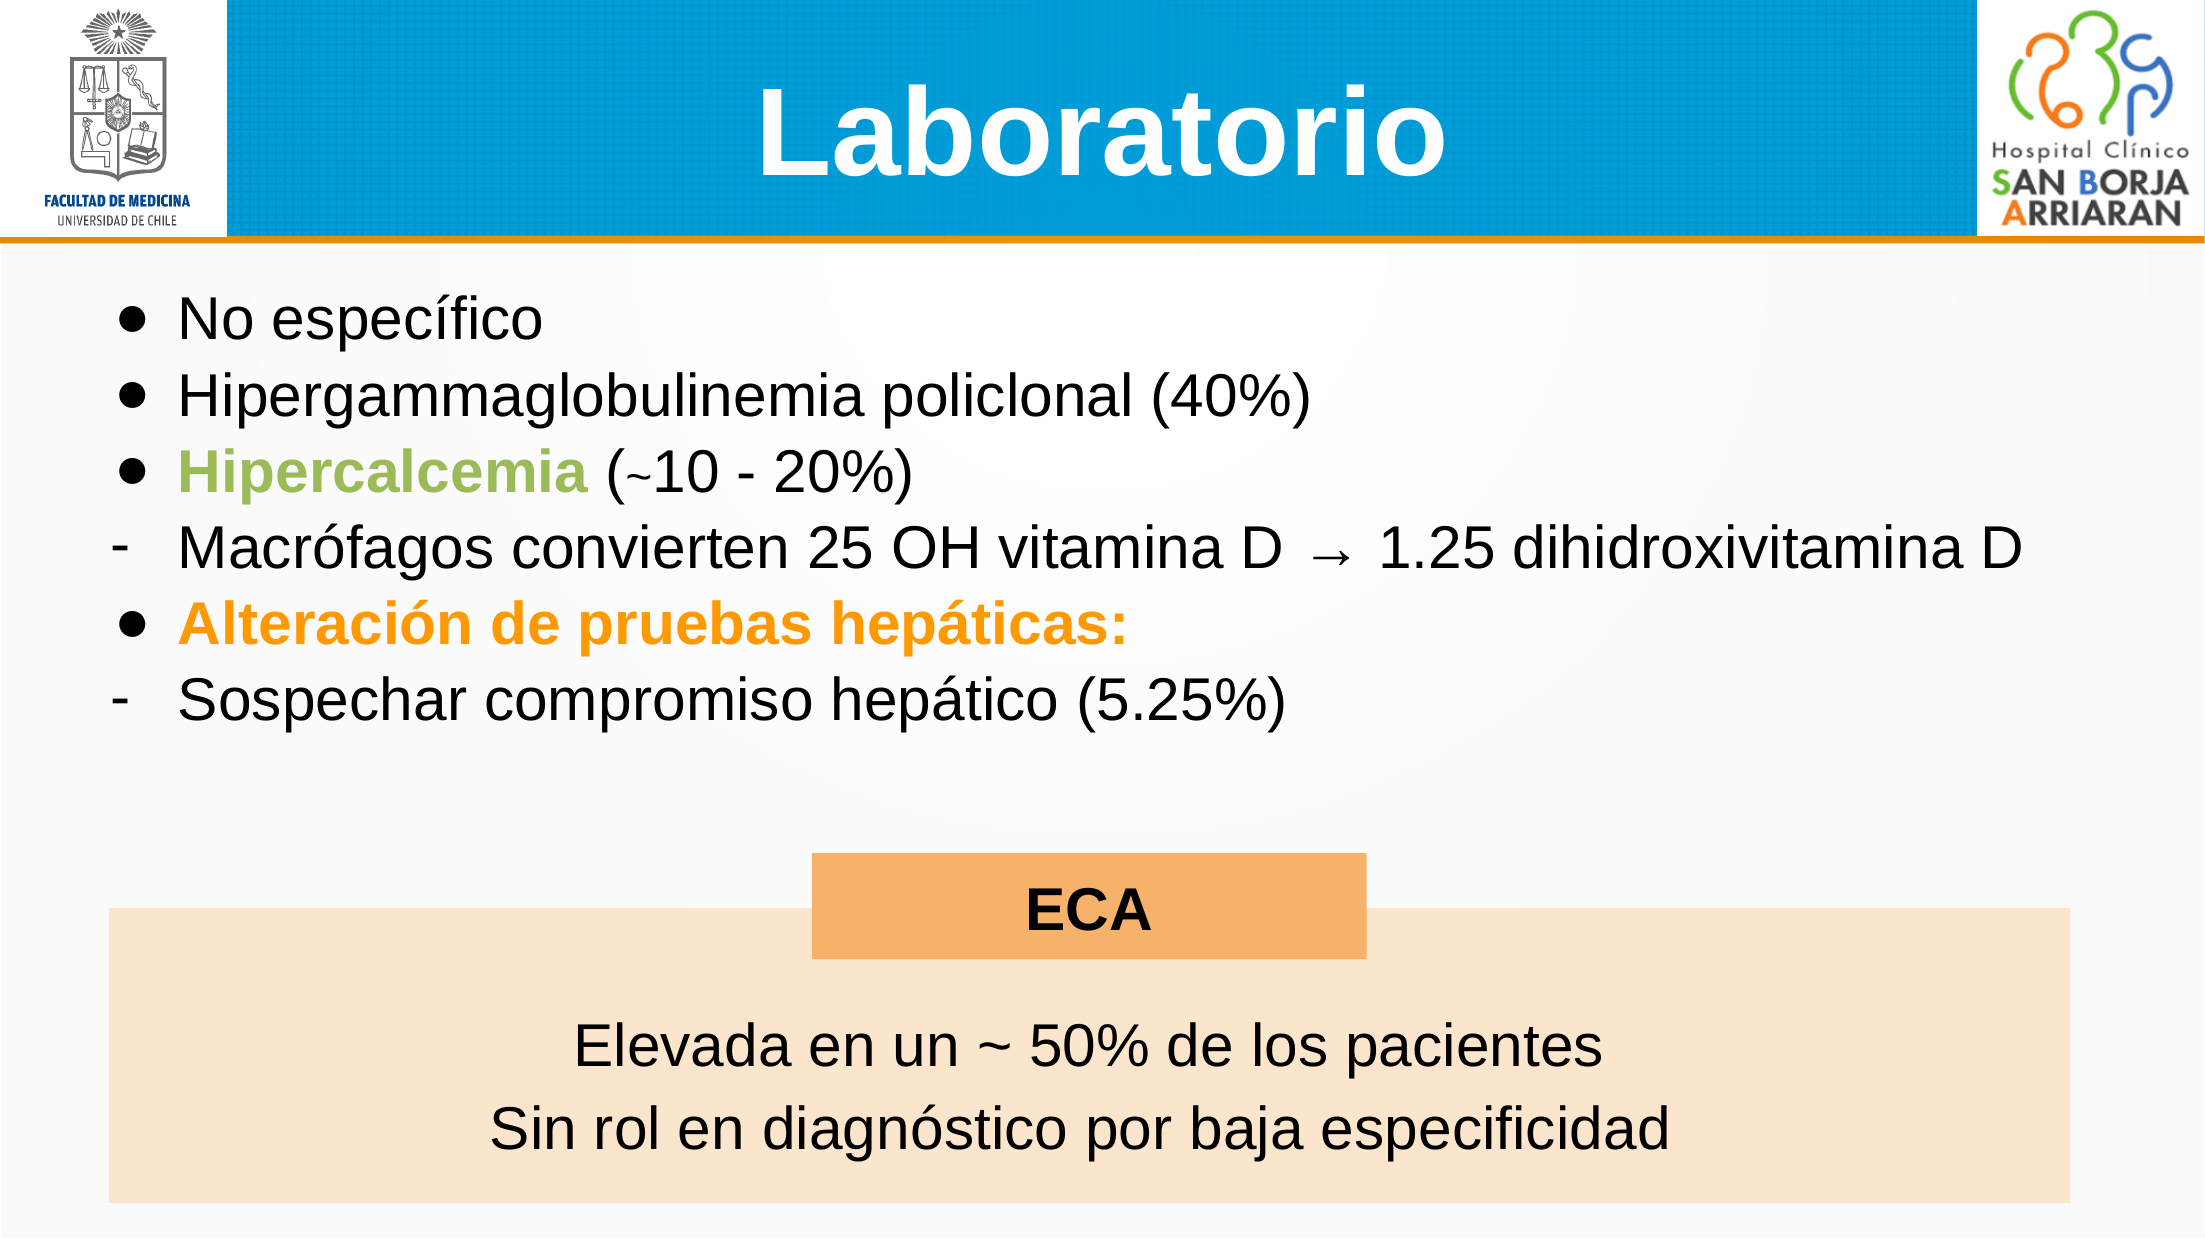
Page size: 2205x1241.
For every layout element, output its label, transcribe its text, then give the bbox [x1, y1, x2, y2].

text_box Laboratorio [414, 26, 1790, 201]
text_box ECA [812, 853, 1367, 960]
text_box Elevada en un ~ 50% de los pacientes Sin rol en diagnóstico por baja especificidad [108, 907, 2071, 1203]
picture [0, 0, 2205, 1241]
list No específico Hipergammaglobulinemia policlonal (40%) Hipercalcemia (~10 - 20%) Macrófagos convierten 25 OH vitamina D → 1.25 dihidroxivitamina D Alteración de pruebas hepáticas: Sospechar compromiso hepático (5.25%) [102, 276, 2076, 811]
